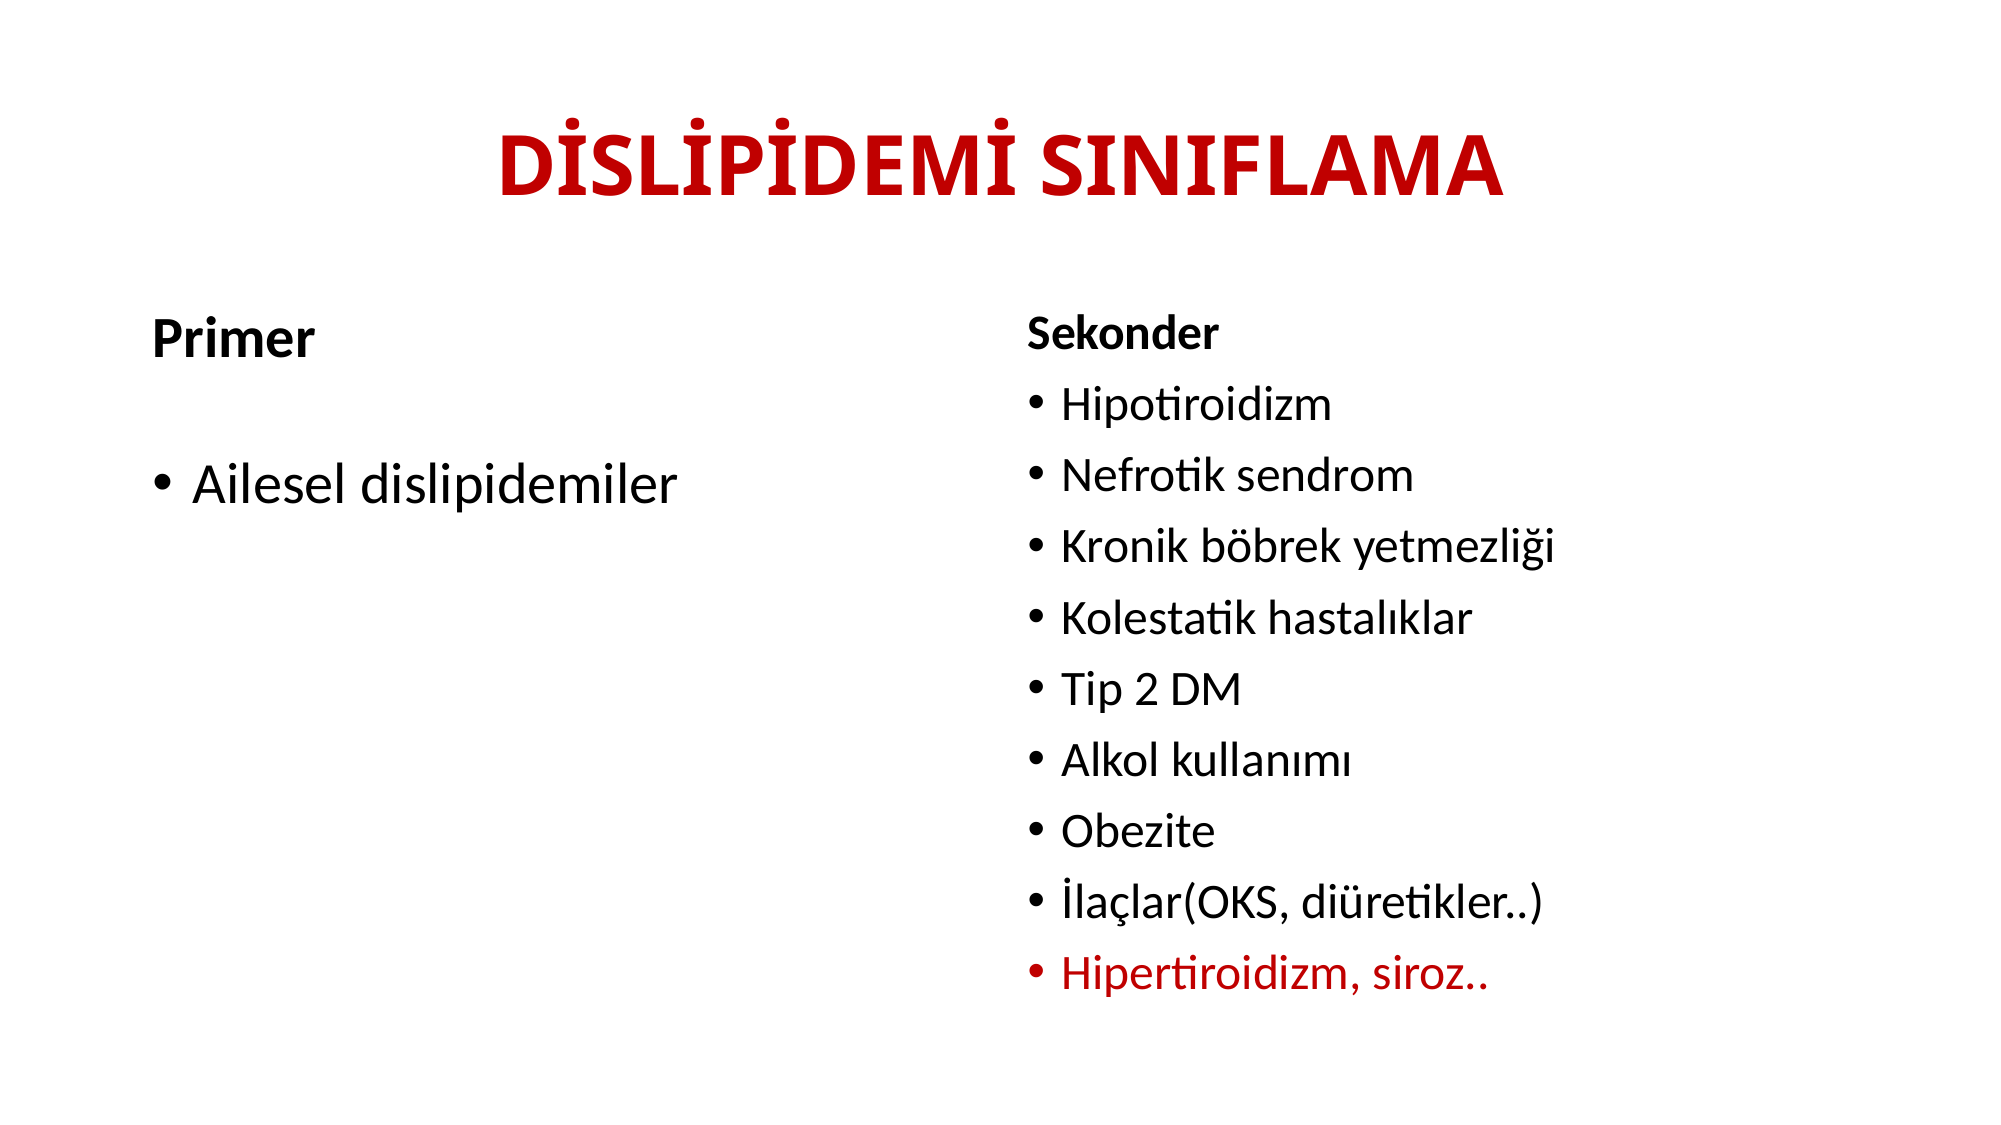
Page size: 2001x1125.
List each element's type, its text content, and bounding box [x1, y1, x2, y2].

title DİSLİPİDEMİ SINIFLAMA [137, 59, 1863, 278]
list Sekonder Hipotiroidizm Nefrotik sendrom Kronik böbrek yetmezliği Kolestatik hastalıklar Tip 2 DM Alkol kullanımı Obezite İlaçlar(OKS, diüretikler..) Hipertiroidizm, siroz.. [1012, 299, 1863, 1014]
list Primer Ailesel dislipidemiler [137, 299, 988, 1014]
